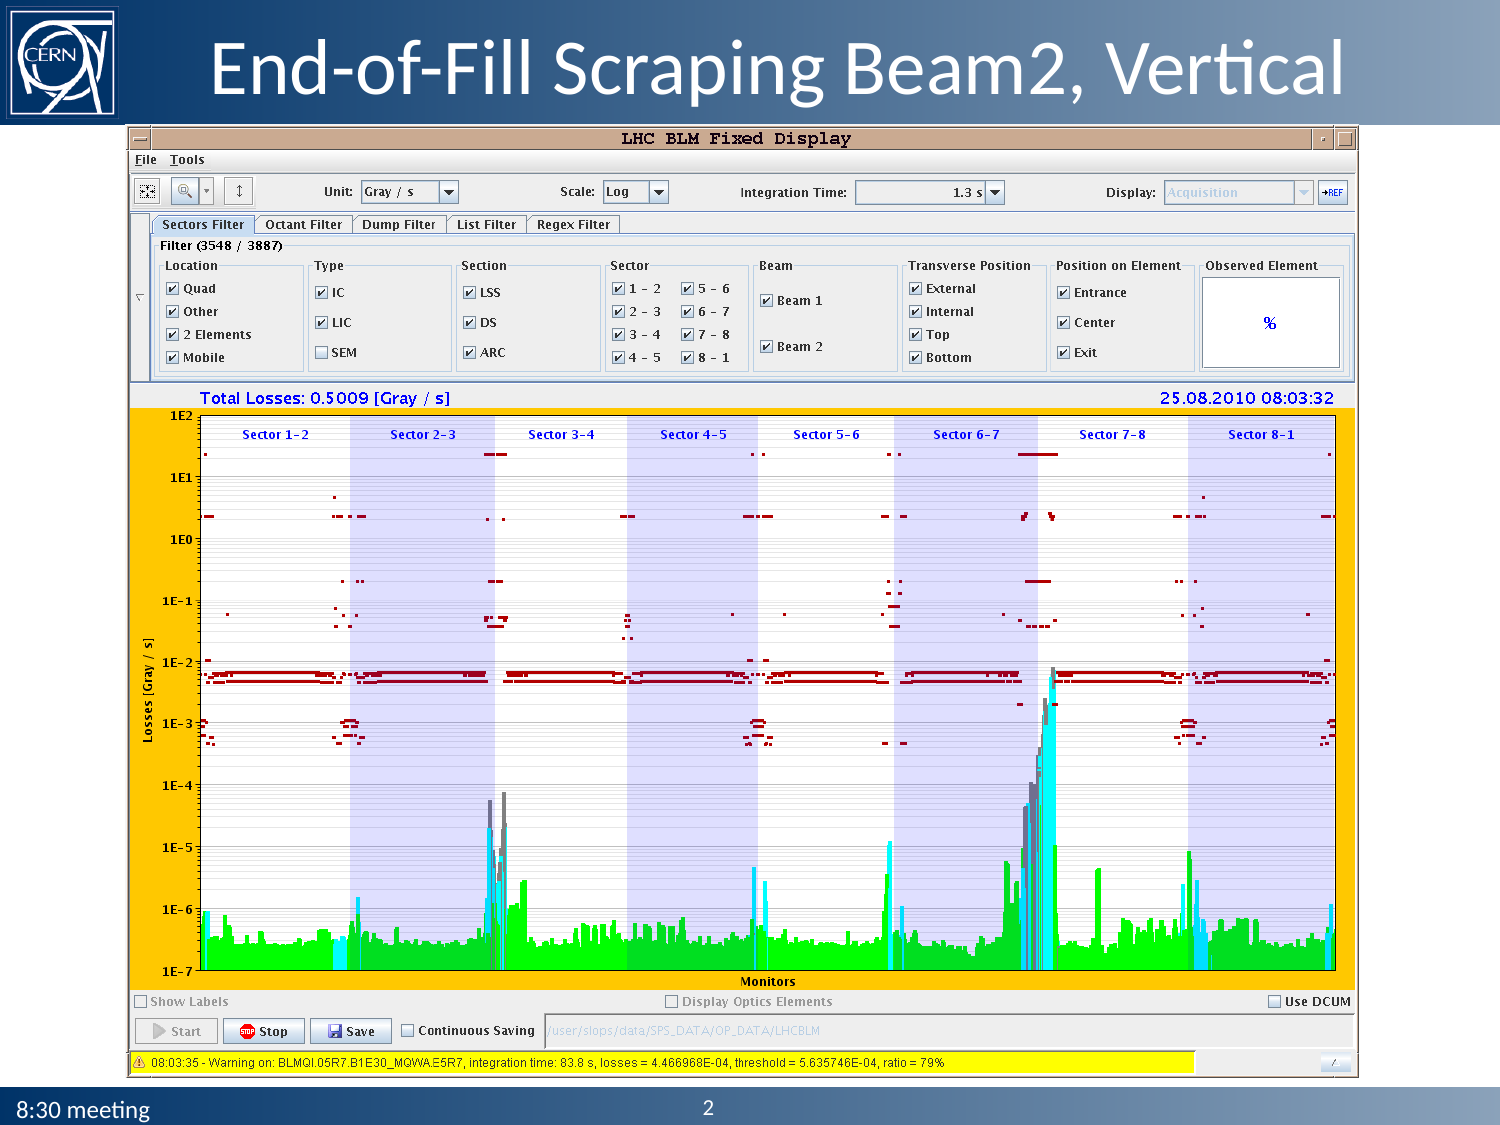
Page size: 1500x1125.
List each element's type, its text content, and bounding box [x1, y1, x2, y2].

footer 8:30 meeting [0, 1093, 597, 1125]
picture [124, 124, 1359, 1078]
title End-of-Fill Scraping Beam2, Vertical [124, 0, 1363, 126]
slide_number 2 [687, 1089, 876, 1125]
picture [6, 6, 119, 119]
